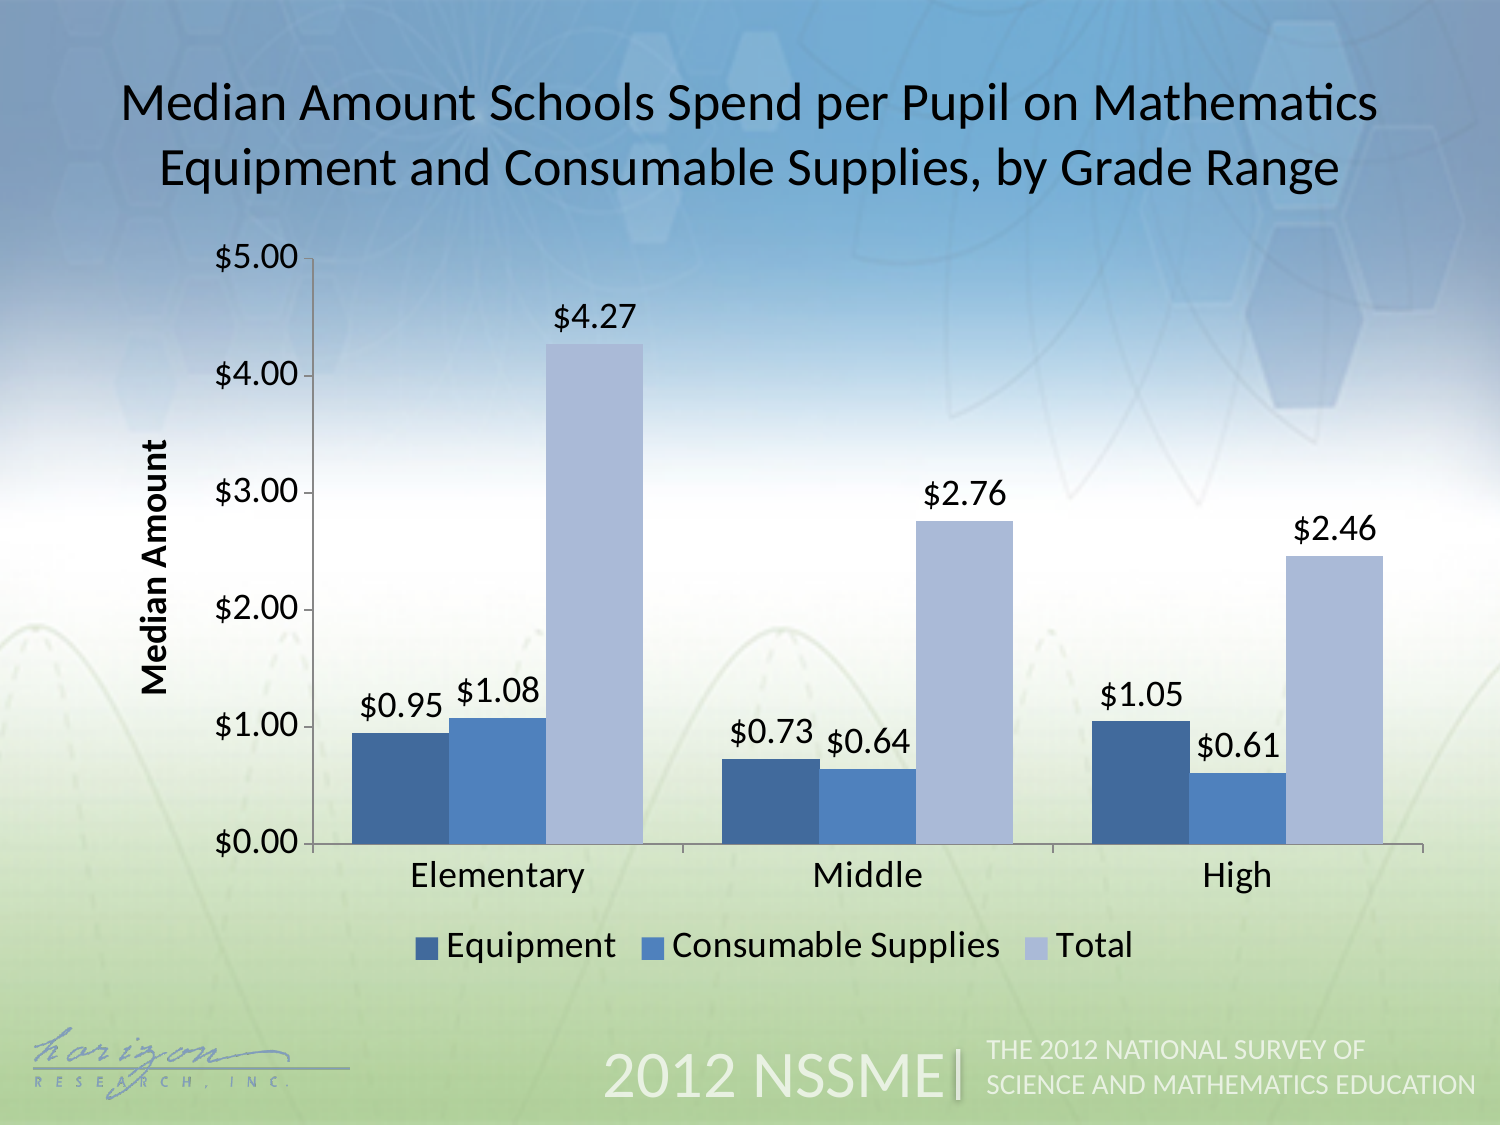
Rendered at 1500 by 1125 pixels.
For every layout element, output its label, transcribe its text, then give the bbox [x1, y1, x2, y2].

picture [0, 0, 1500, 1125]
chart [99, 224, 1451, 976]
text_box Median Amount Schools Spend per Pupil on Mathematics Equipment and Consumable Supplies, by Grade Range [74, 37, 1425, 225]
